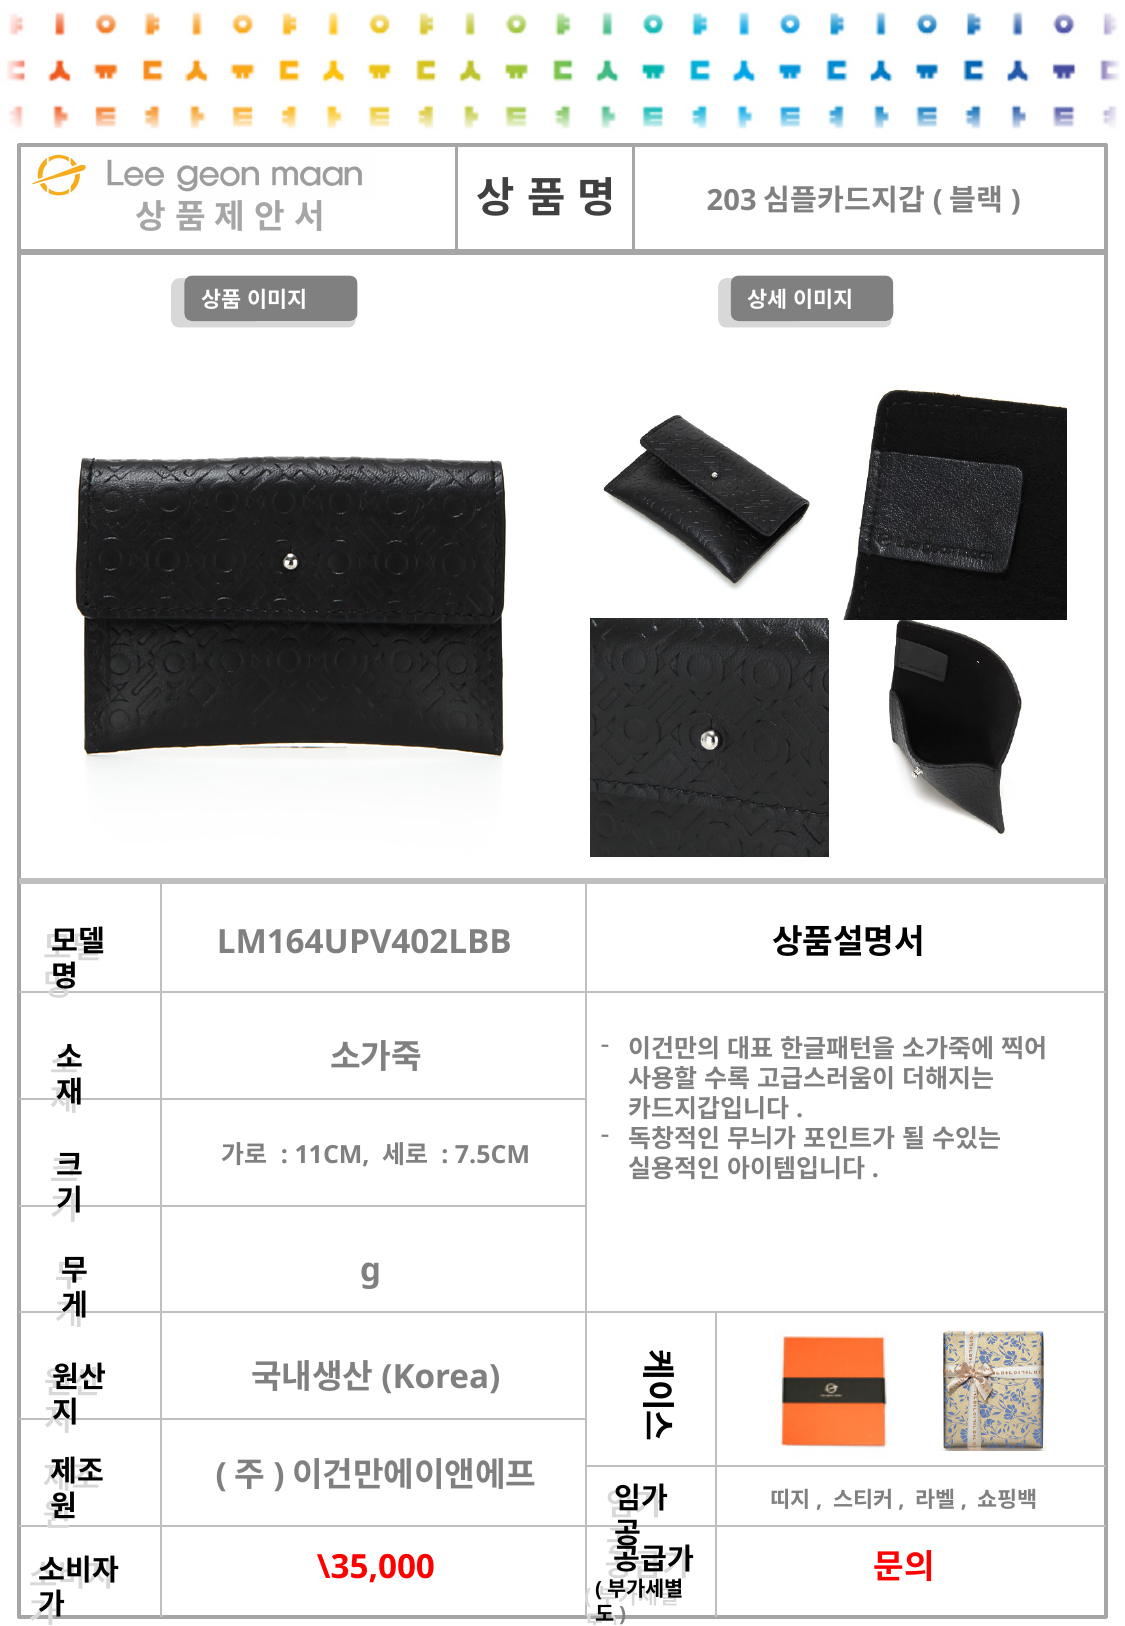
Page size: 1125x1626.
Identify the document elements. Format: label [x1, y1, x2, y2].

picture [938, 1327, 1047, 1451]
picture [25, 329, 551, 856]
text_box [585, 375, 1073, 857]
picture [33, 30, 1093, 107]
picture [773, 1327, 901, 1459]
text_box [0, 142, 1125, 1617]
